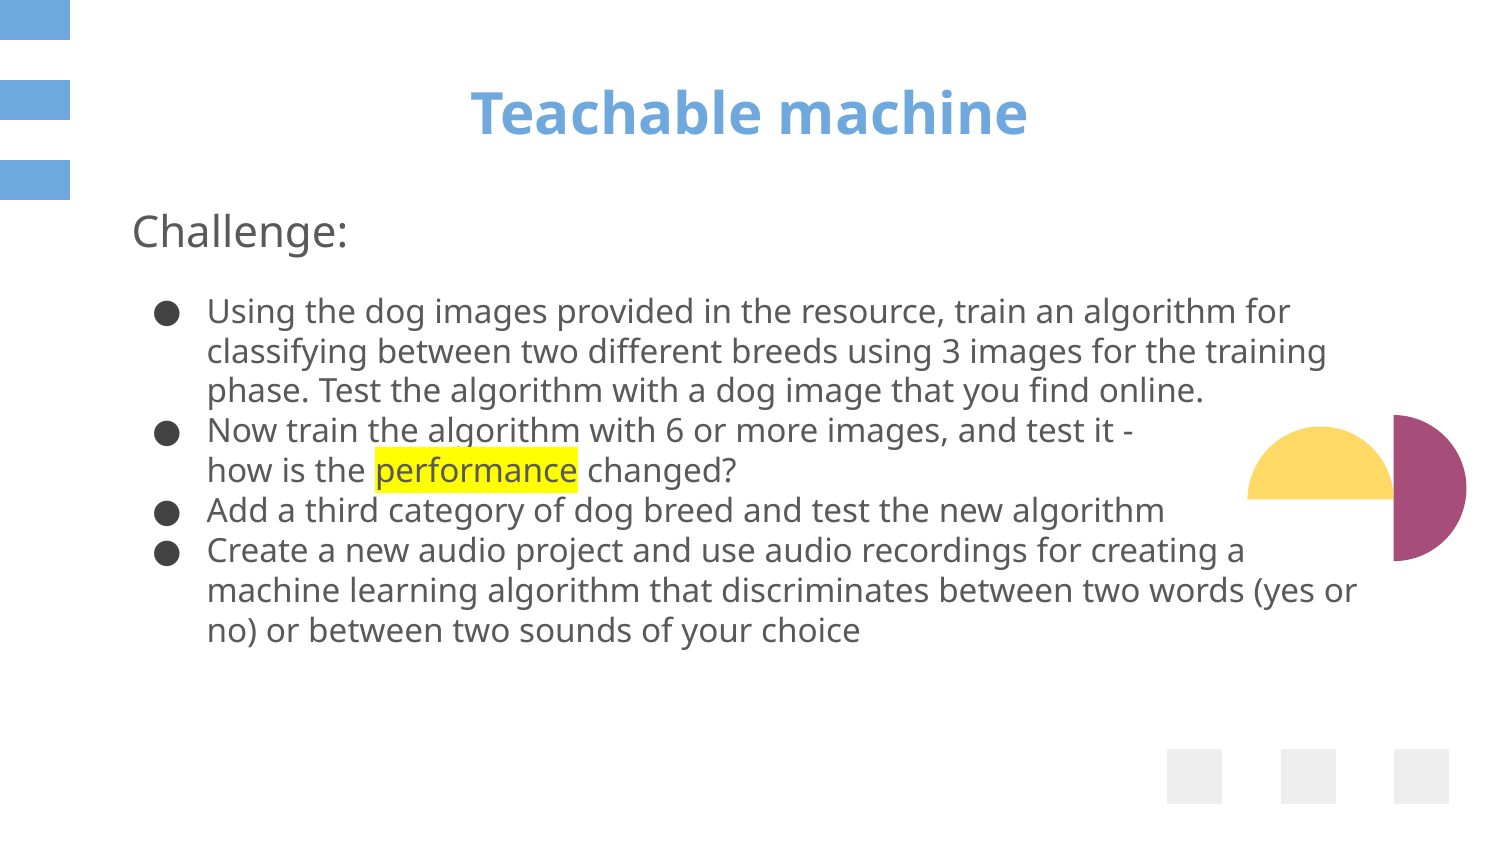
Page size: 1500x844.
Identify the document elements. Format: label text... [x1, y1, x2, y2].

title Teachable machine [116, 88, 1384, 134]
list Challenge: Using the dog images provided in the resource, train an algorithm for classifying between two different breeds using 3 images for the training phase. Test the algorithm with a dog image that you find online. Now train the algorithm with 6 or more images, and test it - how is the performance changed? Add a third category of dog breed and test the new algorithm Create a new audio project and use audio recordings for creating a machine learning algorithm that discriminates between two words (yes or no) or between two sounds of your choice [116, 189, 1394, 750]
